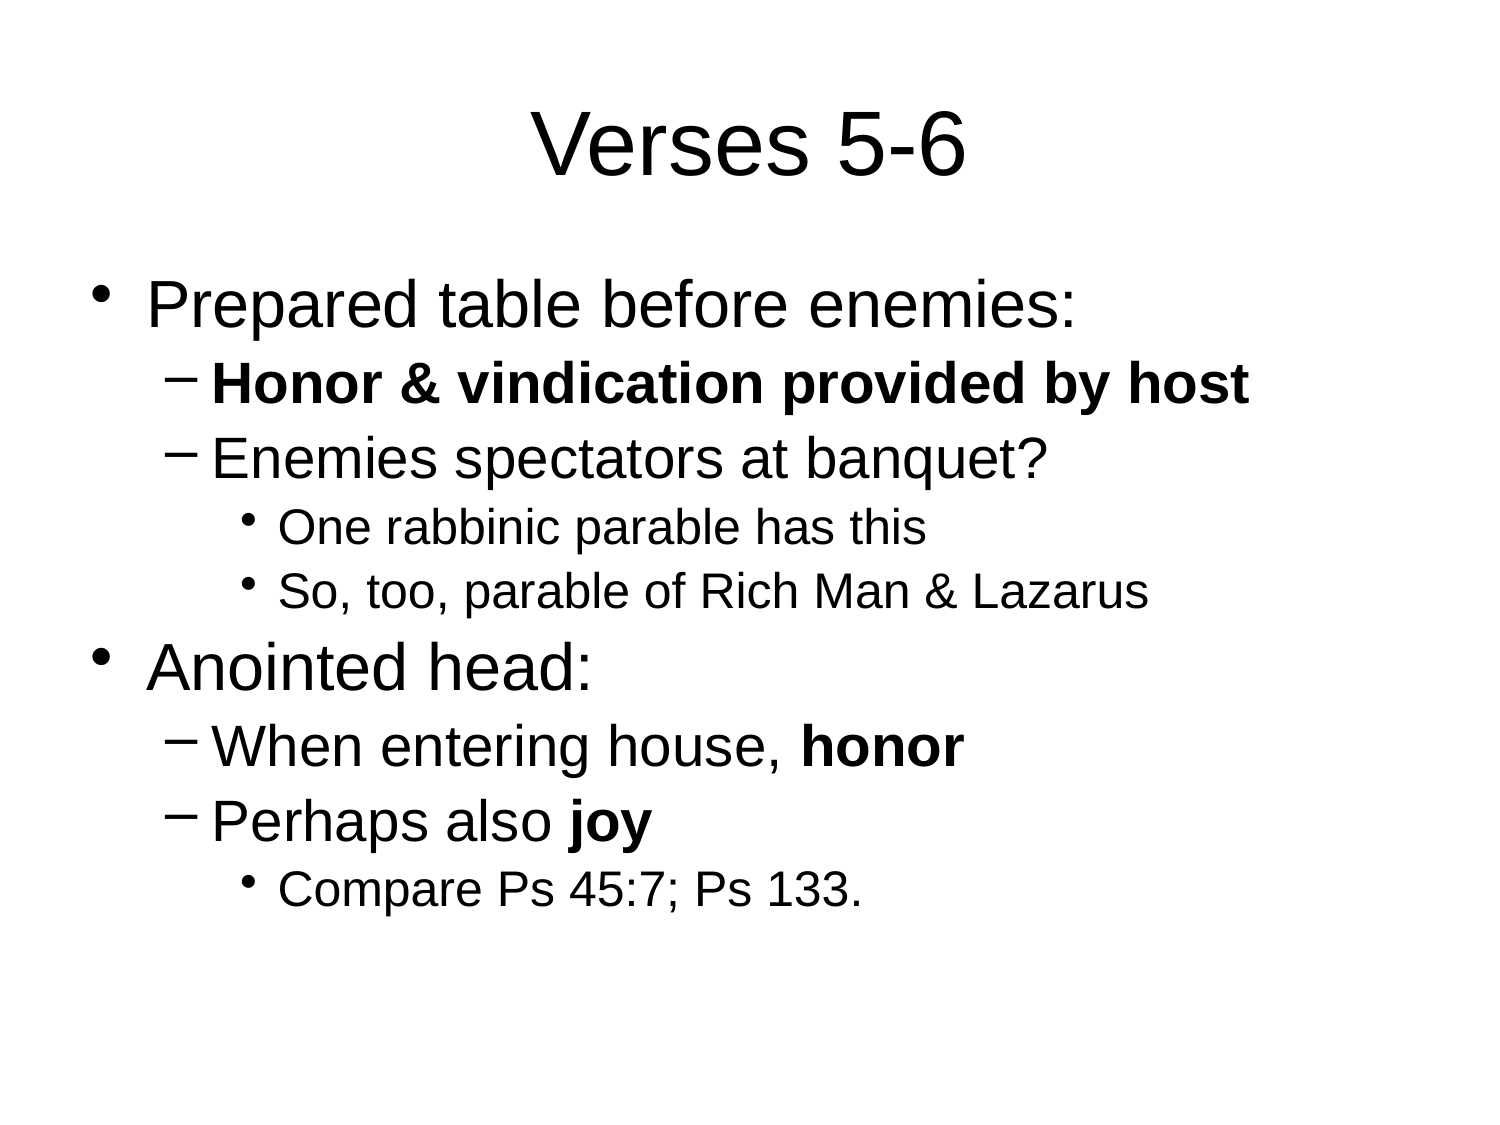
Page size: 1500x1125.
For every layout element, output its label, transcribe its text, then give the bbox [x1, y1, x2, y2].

list Prepared table before enemies: Honor & vindication provided by host Enemies spectators at banquet? One rabbinic parable has this So, too, parable of Rich Man & Lazarus Anointed head: When entering house, honor Perhaps also joy Compare Ps 45:7; Ps 133. [74, 262, 1426, 1006]
title Verses 5-6 [74, 44, 1426, 233]
